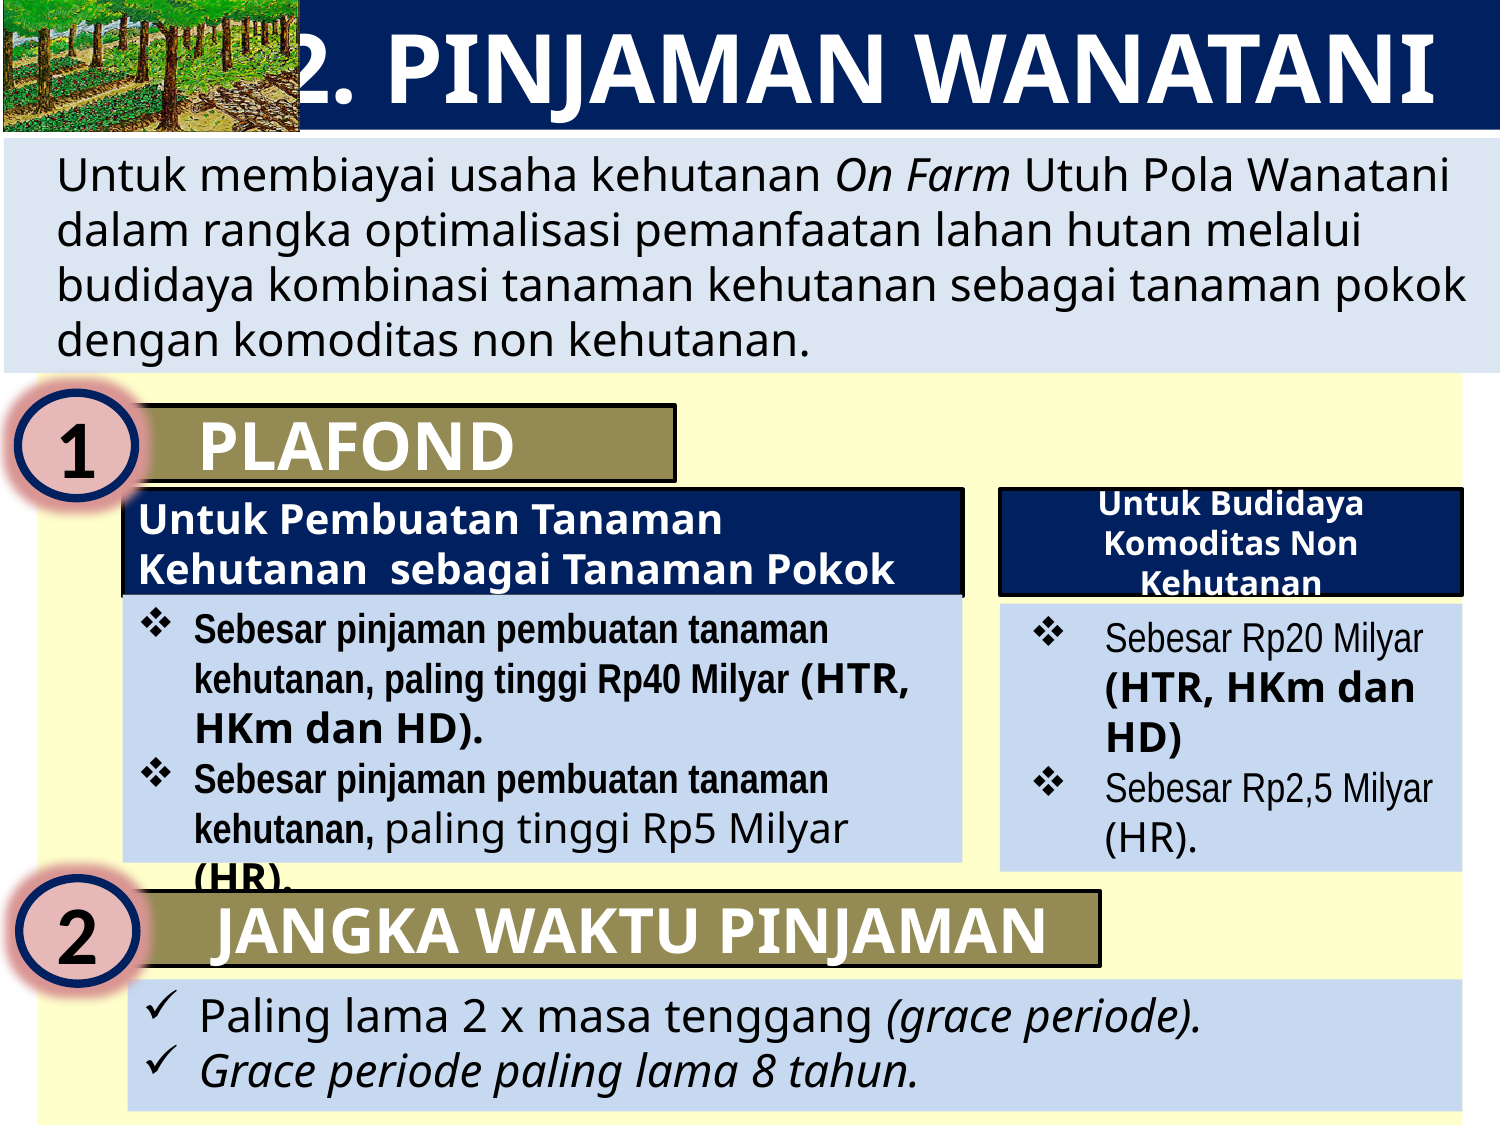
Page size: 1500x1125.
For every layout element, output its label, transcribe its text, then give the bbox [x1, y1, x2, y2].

text_box Untuk Budidaya Komoditas Non Kehutanan [998, 487, 1464, 597]
text_box 1 [15, 390, 138, 501]
text_box Untuk Pembuatan Tanaman Kehutanan sebagai Tanaman Pokok [121, 487, 965, 598]
text_box Sebesar pinjaman pembuatan tanaman kehutanan, paling tinggi Rp40 Milyar (HTR, HKm dan HD). Sebesar pinjaman pembuatan tanaman kehutanan, paling tinggi Rp5 Milyar (HR). [122, 594, 963, 863]
text_box JANGKA WAKTU PINJAMAN [147, 889, 1102, 968]
text_box Paling lama 2 x masa tenggang (grace periode). Grace periode paling lama 8 tahun. [127, 979, 1463, 1112]
text_box [37, 373, 1463, 979]
text_box Untuk membiayai usaha kehutanan On Farm Utuh Pola Wanatani dalam rangka optimalisasi pemanfaatan lahan hutan melalui budidaya kombinasi tanaman kehutanan sebagai tanaman pokok dengan komoditas non kehutanan. [3, 138, 1500, 373]
picture [3, 0, 301, 132]
text_box 2. PINJAMAN WANATANI [304, 0, 1500, 130]
text_box [37, 993, 1463, 1125]
text_box Sebesar Rp20 Milyar (HTR, HKm dan HD) Sebesar Rp2,5 Milyar (HR). [999, 603, 1463, 872]
text_box PLAFOND [145, 403, 677, 483]
text_box 2 [17, 876, 139, 986]
